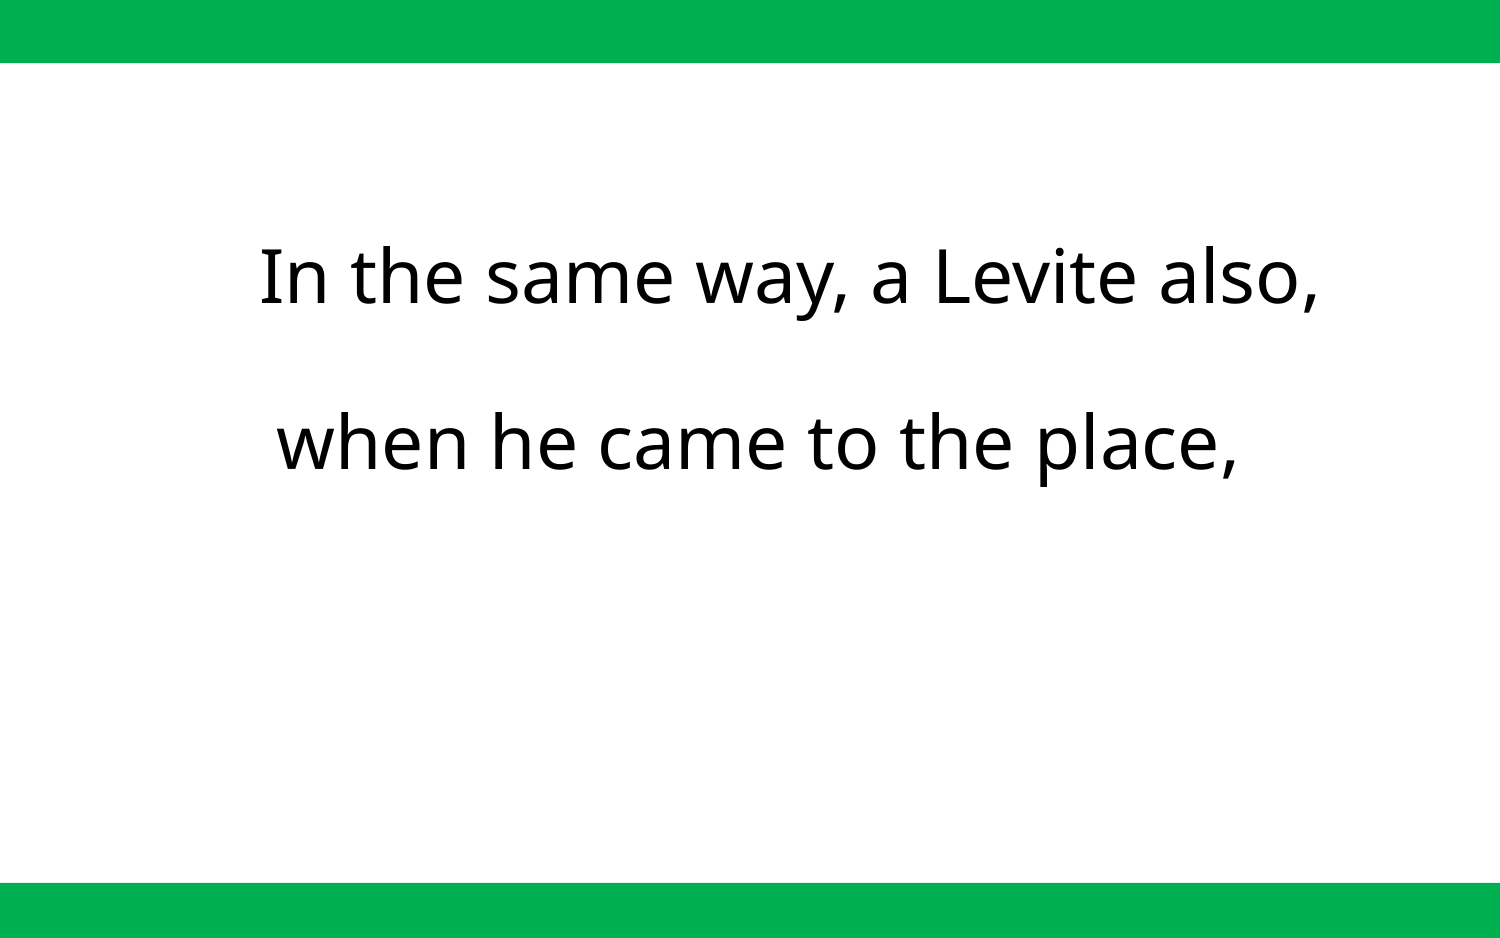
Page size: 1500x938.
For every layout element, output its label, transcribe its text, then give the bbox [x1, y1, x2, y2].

text_box [0, 0, 1500, 64]
text_box when he came to the place, [261, 386, 1256, 492]
text_box In the same way, a Levite also, [244, 221, 1337, 327]
text_box [0, 882, 1500, 938]
